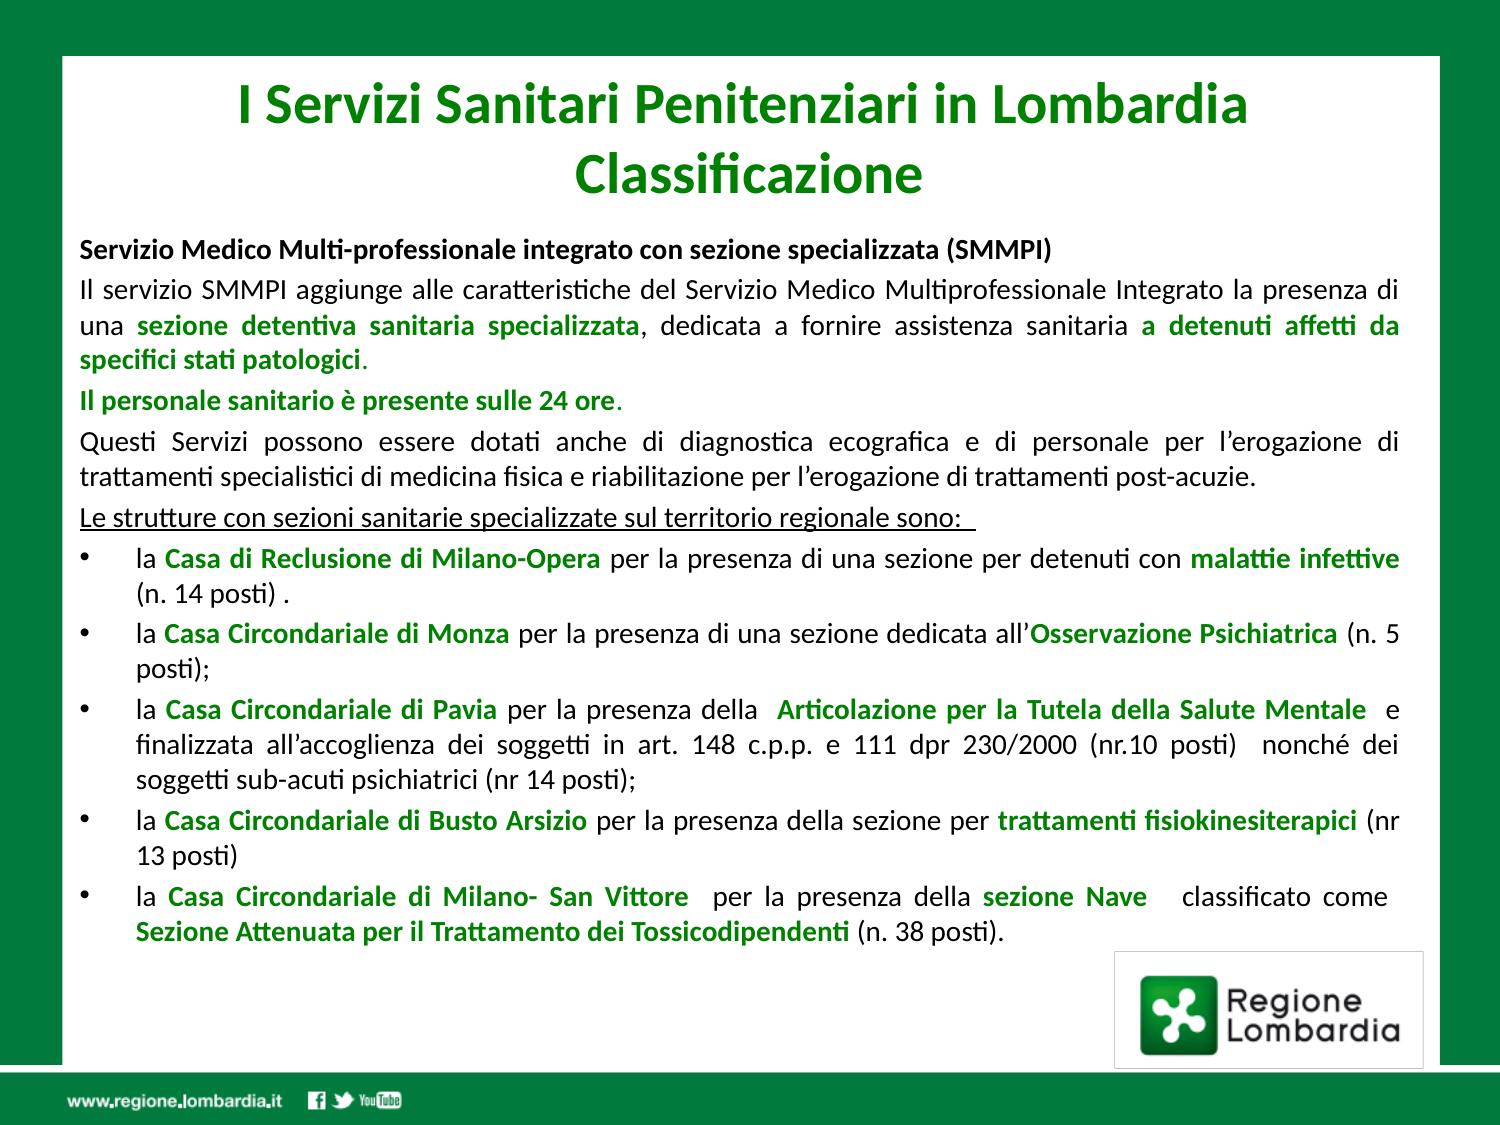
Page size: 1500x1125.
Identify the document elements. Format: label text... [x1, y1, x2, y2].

title I Servizi Sanitari Penitenziari in Lombardia Classificazione [75, 57, 1425, 223]
list Servizio Medico Multi-professionale integrato con sezione specializzata (SMMPI) Il servizio SMMPI aggiunge alle caratteristiche del Servizio Medico Multiprofessionale Integrato la presenza di una sezione detentiva sanitaria specializzata, dedicata a fornire assistenza sanitaria a detenuti affetti da specifici stati patologici. Il personale sanitario è presente sulle 24 ore. Questi Servizi possono essere dotati anche di diagnostica ecografica e di personale per l’erogazione di trattamenti specialistici di medicina fisica e riabilitazione per l’erogazione di trattamenti post-acuzie. Le strutture con sezioni sanitarie specializzate sul territorio regionale sono: la Casa di Reclusione di Milano-Opera per la presenza di una sezione per detenuti con malattie infettive (n. 14 posti) . la Casa Circondariale di Monza per la presenza di una sezione dedicata all’Osservazione Psichiatrica (n. 5 posti); la Casa Circondariale di Pavia per la presenza della Articolazione per la Tutela della Salute Mentale e finalizzata all’accoglienza dei soggetti in art. 148 c.p.p. e 111 dpr 230/2000 (nr.10 posti) nonché dei soggetti sub-acuti psichiatrici (nr 14 posti); la Casa Circondariale di Busto Arsizio per la presenza della sezione per trattamenti fisiokinesiterapici (nr 13 posti) la Casa Circondariale di Milano- San Vittore per la presenza della sezione Nave classificato come Sezione Attenuata per il Trattamento dei Tossicodipendenti (n. 38 posti). [64, 222, 1415, 964]
